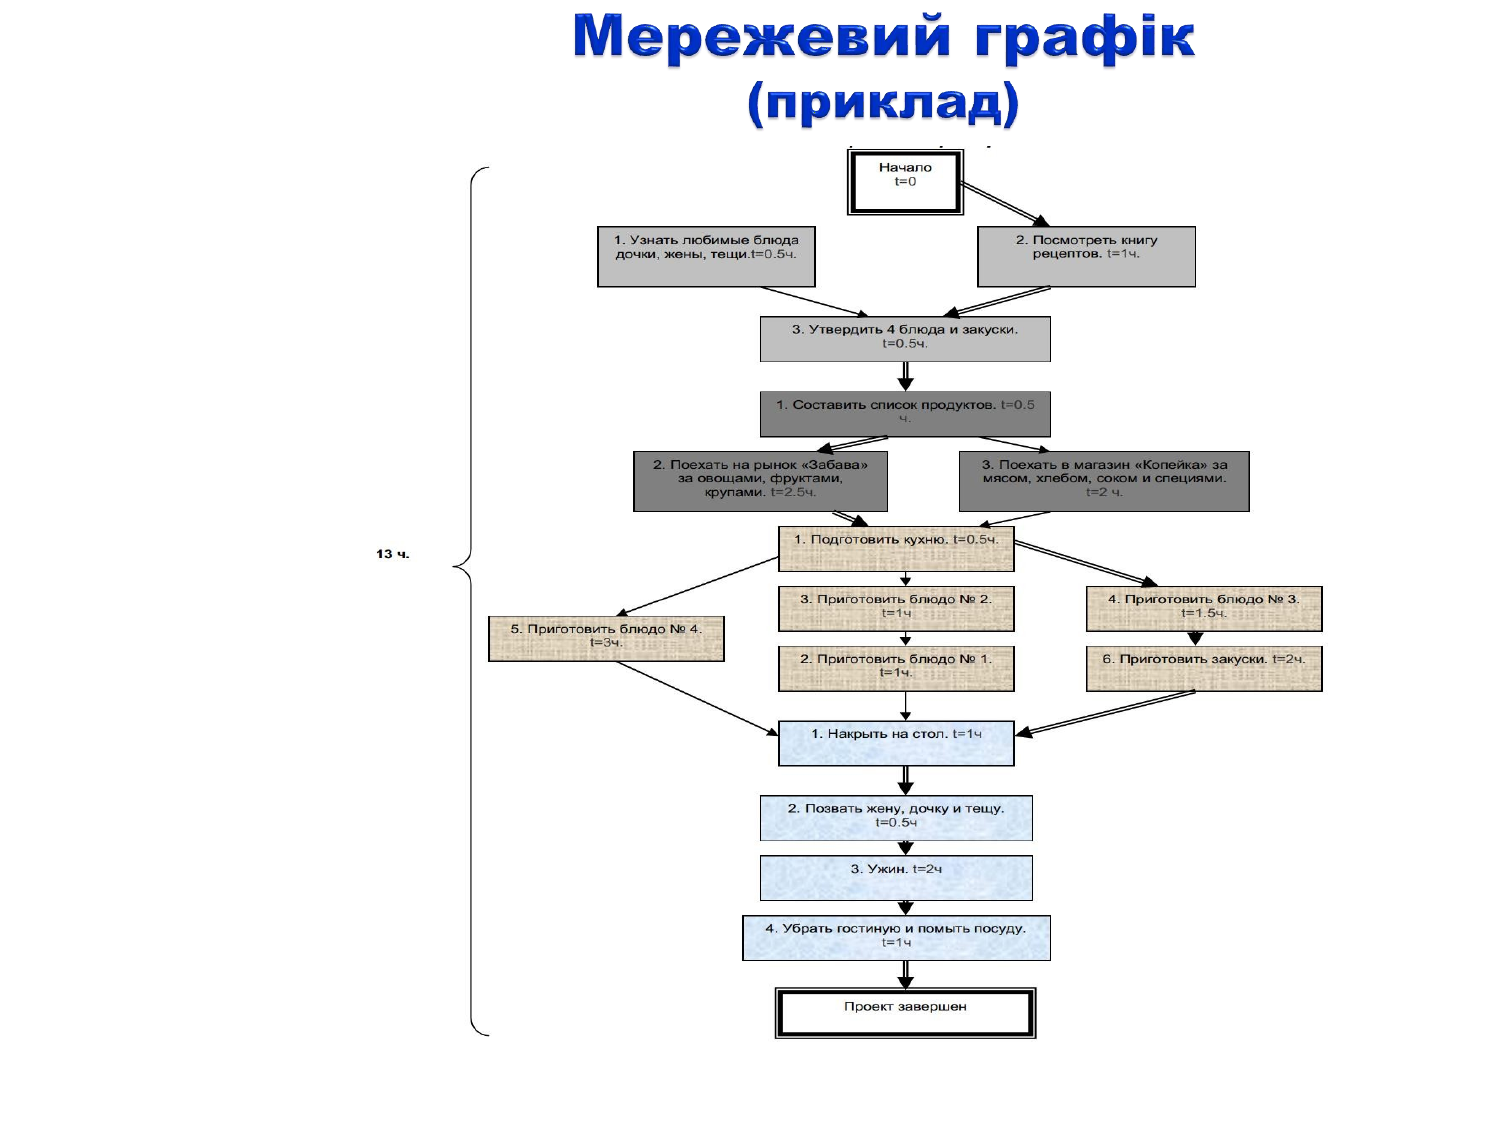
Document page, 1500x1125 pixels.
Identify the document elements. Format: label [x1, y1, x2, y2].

picture [336, 146, 1340, 1057]
picture [571, 12, 1197, 132]
